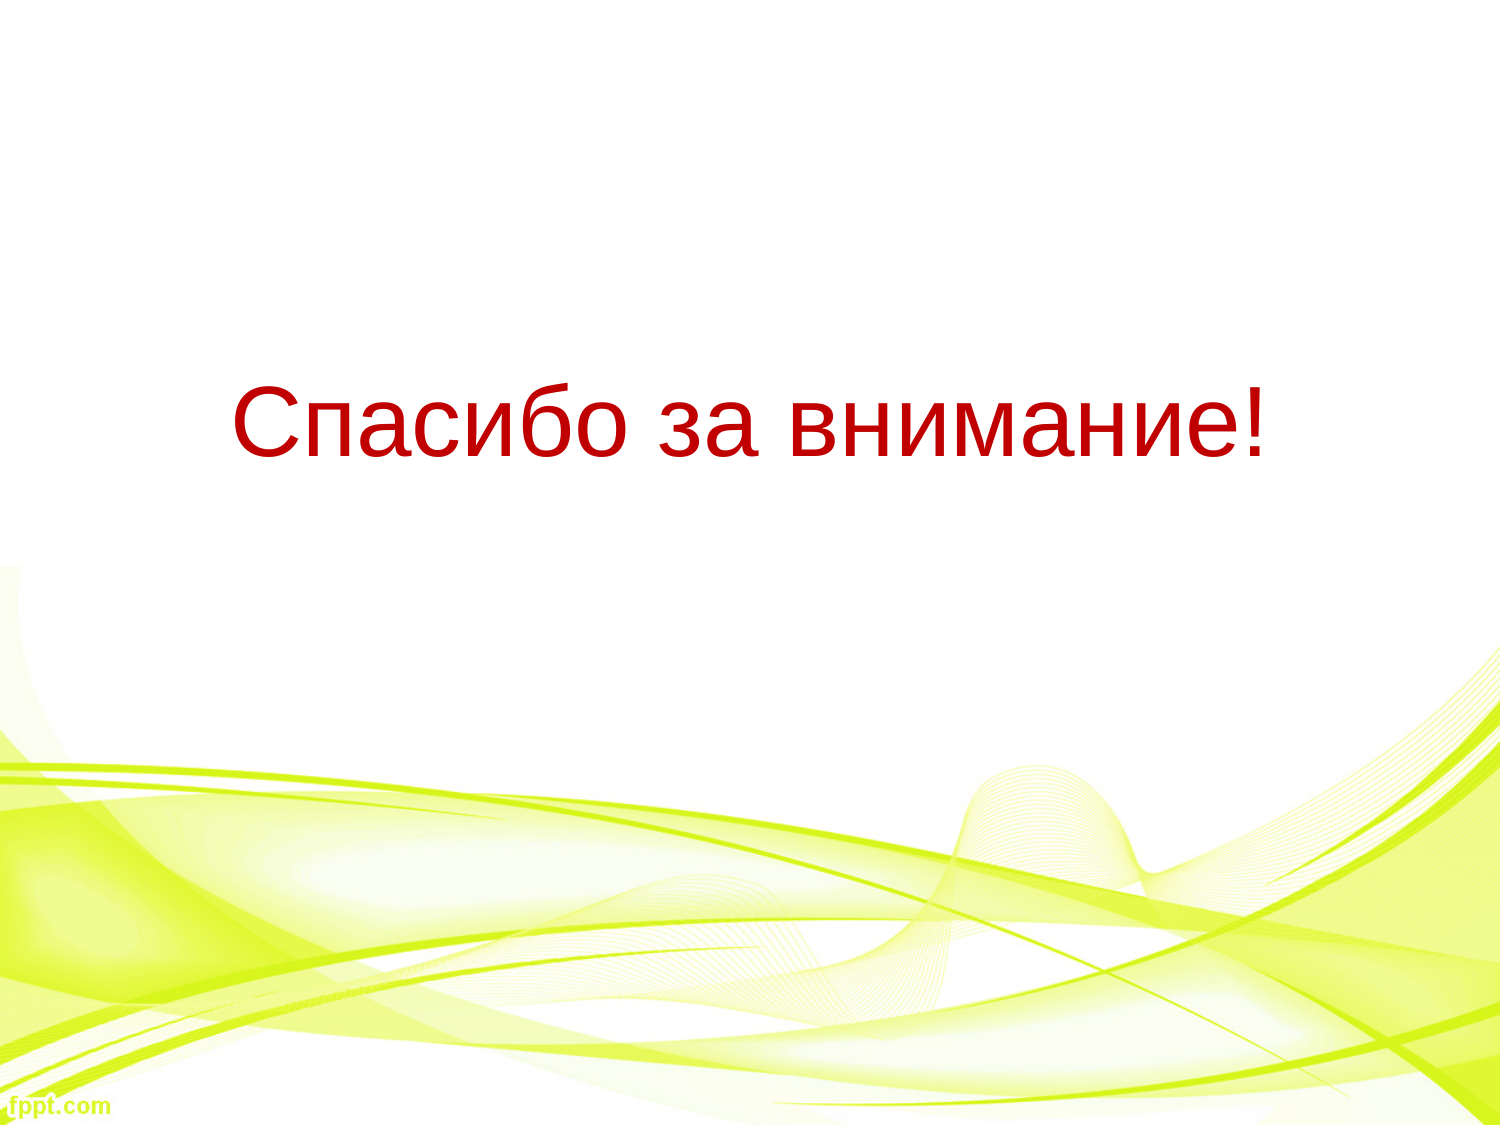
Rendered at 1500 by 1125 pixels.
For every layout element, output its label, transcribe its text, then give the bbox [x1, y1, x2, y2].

text_box Спасибо за внимание! [74, 262, 1425, 1005]
picture [0, 0, 1500, 1125]
